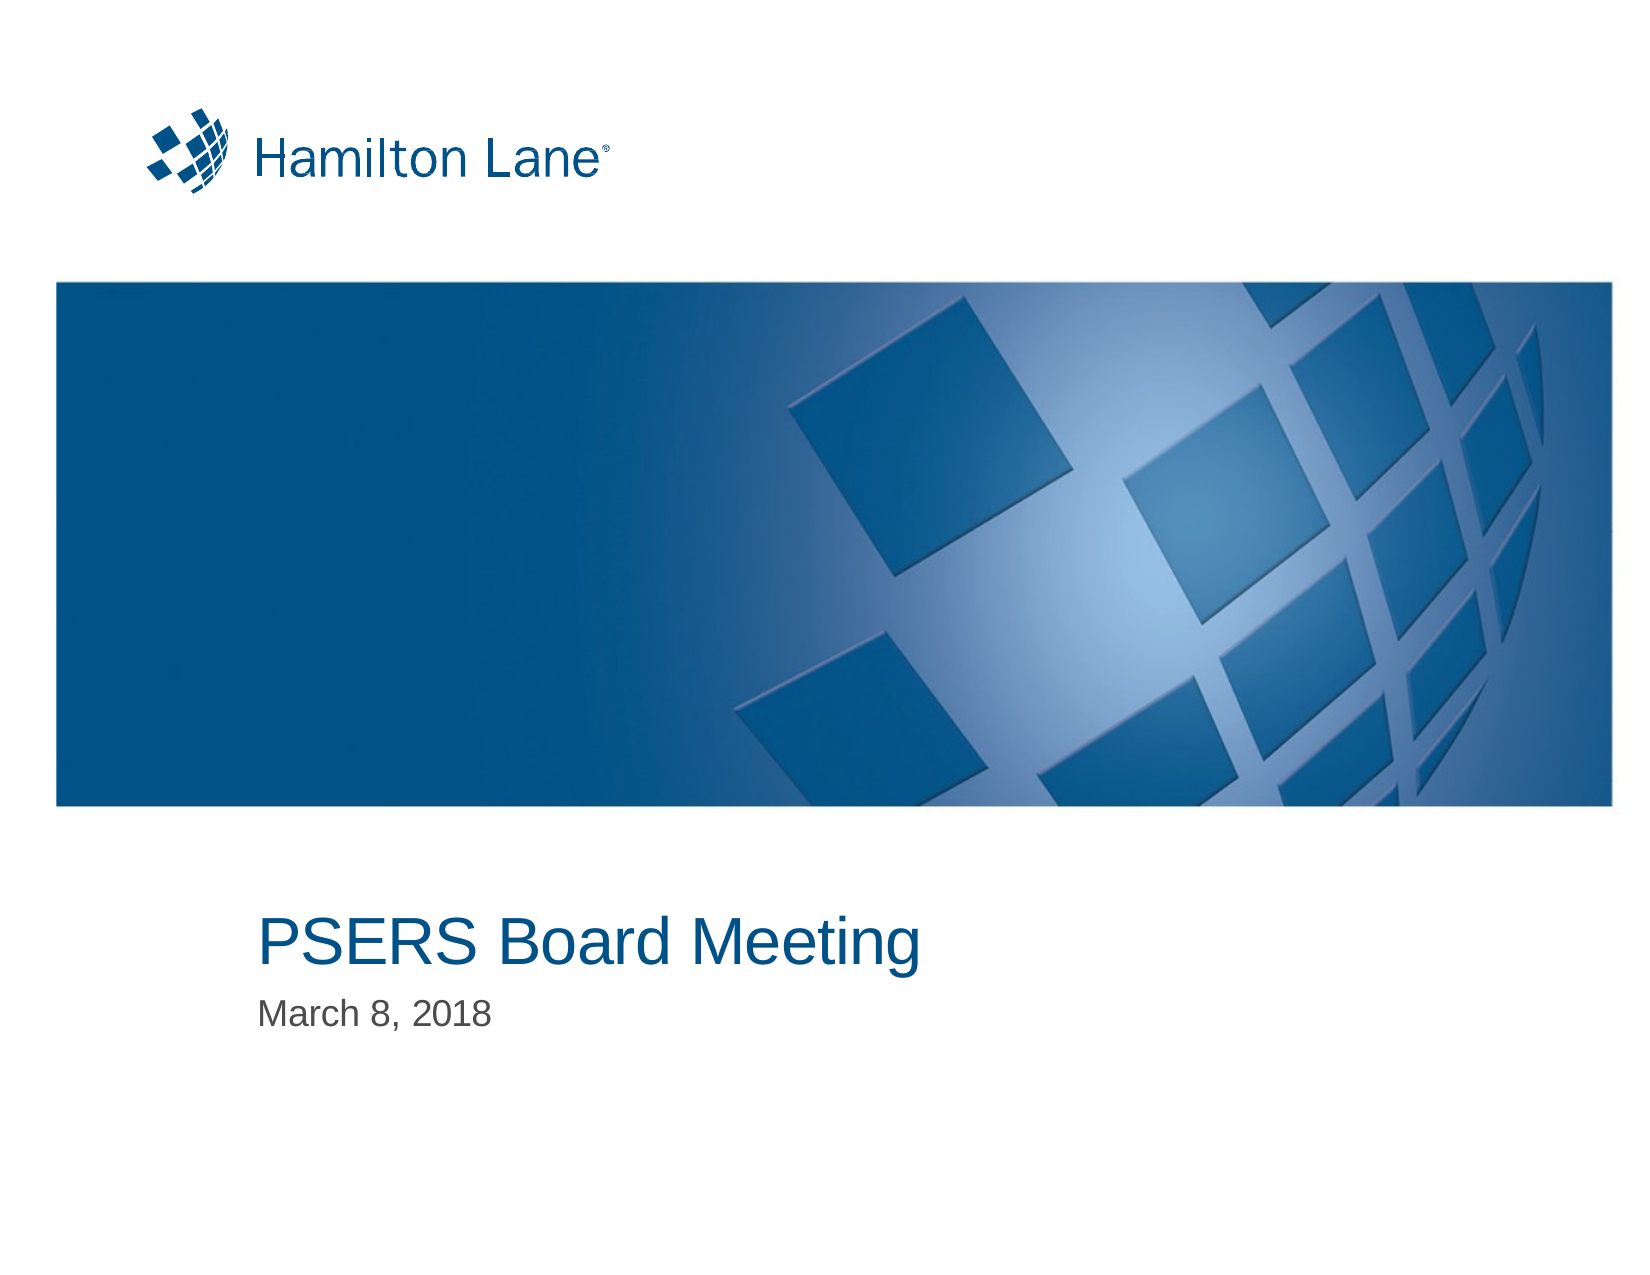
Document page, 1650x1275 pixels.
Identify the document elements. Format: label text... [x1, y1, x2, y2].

text_box [190, 108, 210, 129]
text_box PSERS Board Meeting March 8, 2018 [255, 897, 926, 1035]
text_box [321, 147, 360, 177]
text_box [410, 147, 437, 178]
text_box [222, 144, 228, 161]
text_box [215, 163, 223, 176]
text_box [442, 147, 466, 177]
text_box [213, 154, 223, 171]
text_box [213, 118, 223, 137]
text_box [203, 174, 214, 187]
text_box [152, 125, 181, 154]
text_box [202, 125, 217, 147]
text_box [195, 151, 212, 173]
text_box [389, 140, 408, 178]
text_box [185, 134, 207, 159]
text_box [602, 144, 610, 152]
text_box [514, 147, 540, 178]
text_box [219, 133, 227, 150]
text_box [210, 141, 221, 161]
text_box [573, 147, 599, 178]
text_box [176, 163, 198, 184]
text_box [290, 147, 316, 178]
text_box [201, 165, 213, 181]
text_box [56, 259, 1650, 1275]
text_box [190, 183, 204, 194]
text_box [146, 159, 173, 181]
text_box [545, 147, 569, 177]
